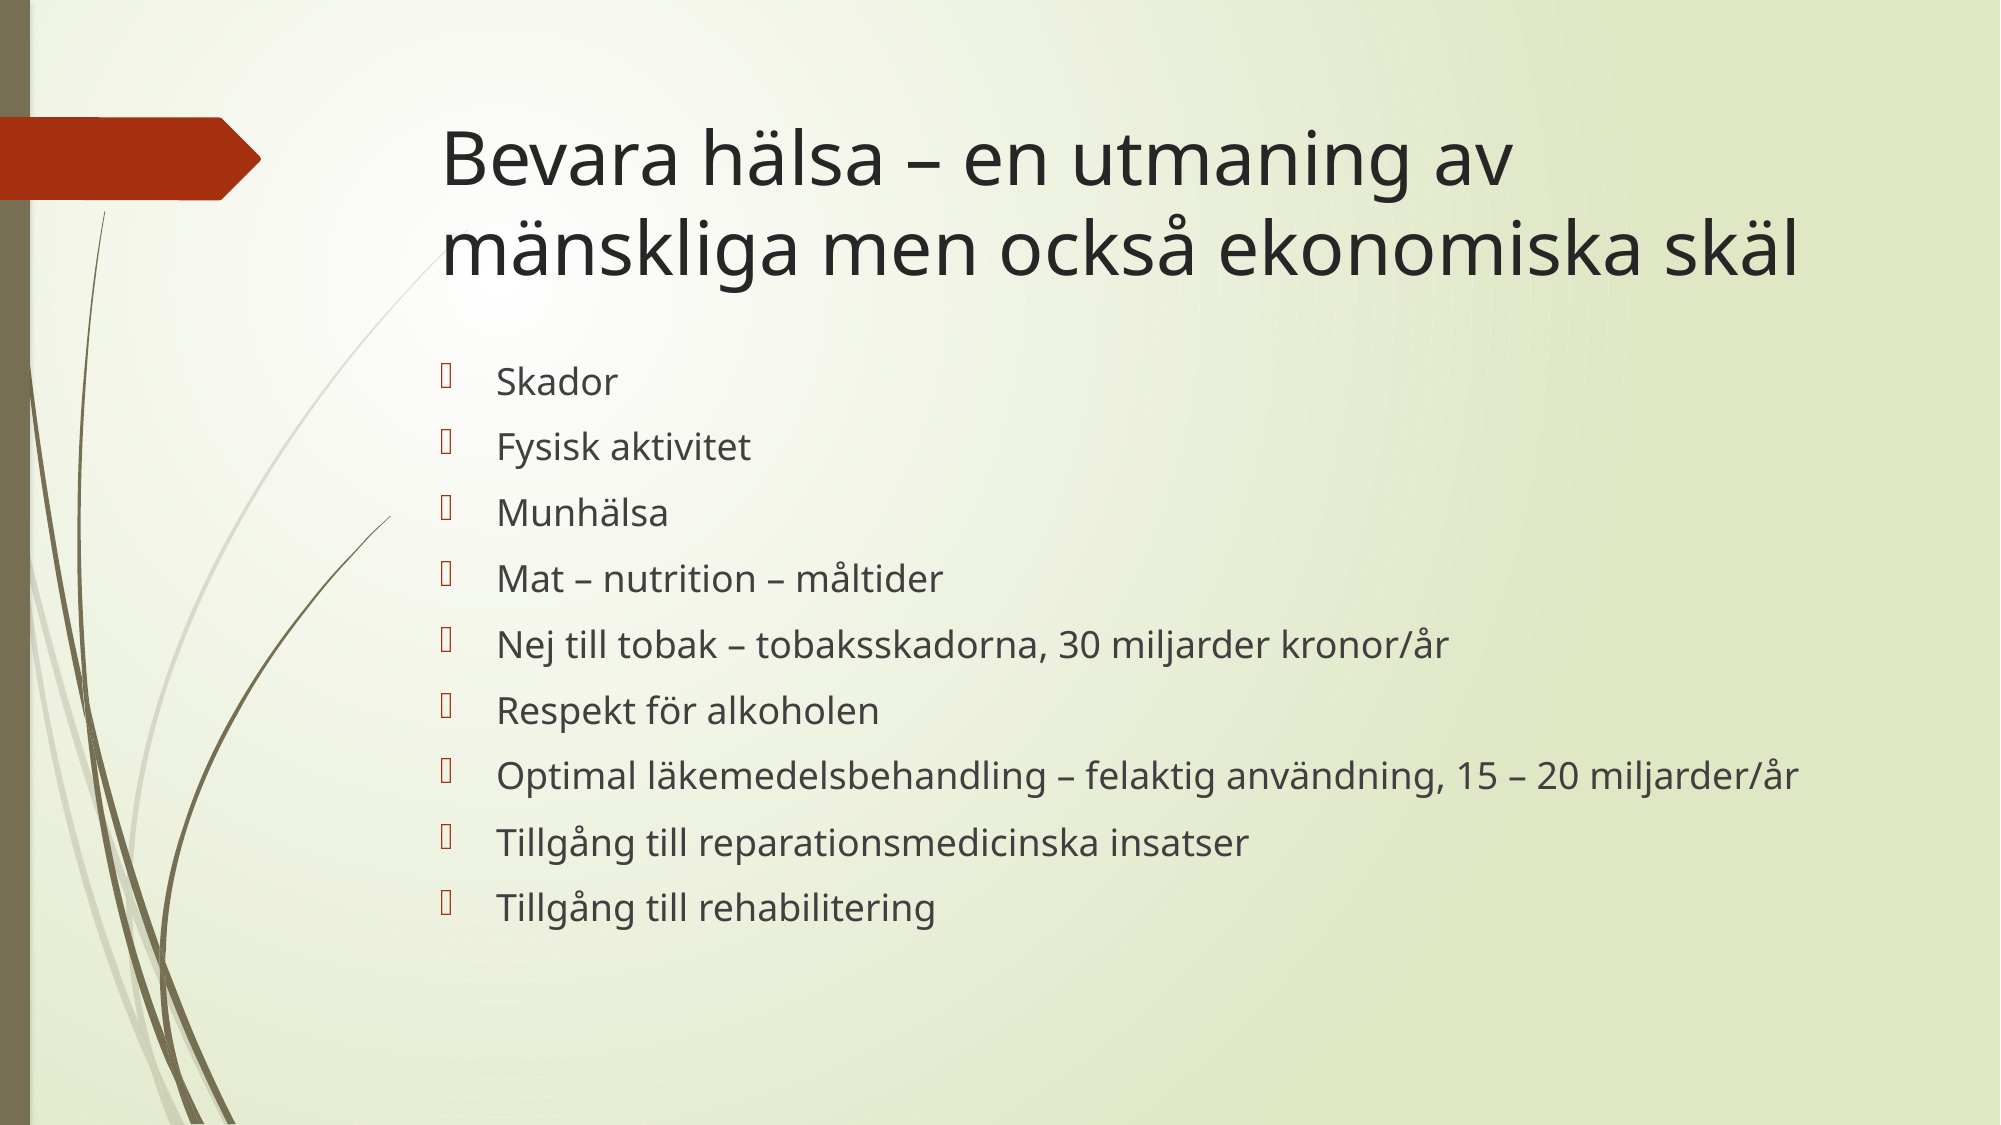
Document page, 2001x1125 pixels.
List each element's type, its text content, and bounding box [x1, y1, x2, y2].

title Bevara hälsa – en utmaning av mänskliga men också ekonomiska skäl [425, 102, 1888, 313]
list Skador Fysisk aktivitet Munhälsa Mat – nutrition – måltider Nej till tobak – tobaksskadorna, 30 miljarder kronor/år Respekt för alkoholen Optimal läkemedelsbehandling – felaktig användning, 15 – 20 miljarder/år Tillgång till reparationsmedicinska insatser Tillgång till rehabilitering [424, 350, 1888, 970]
